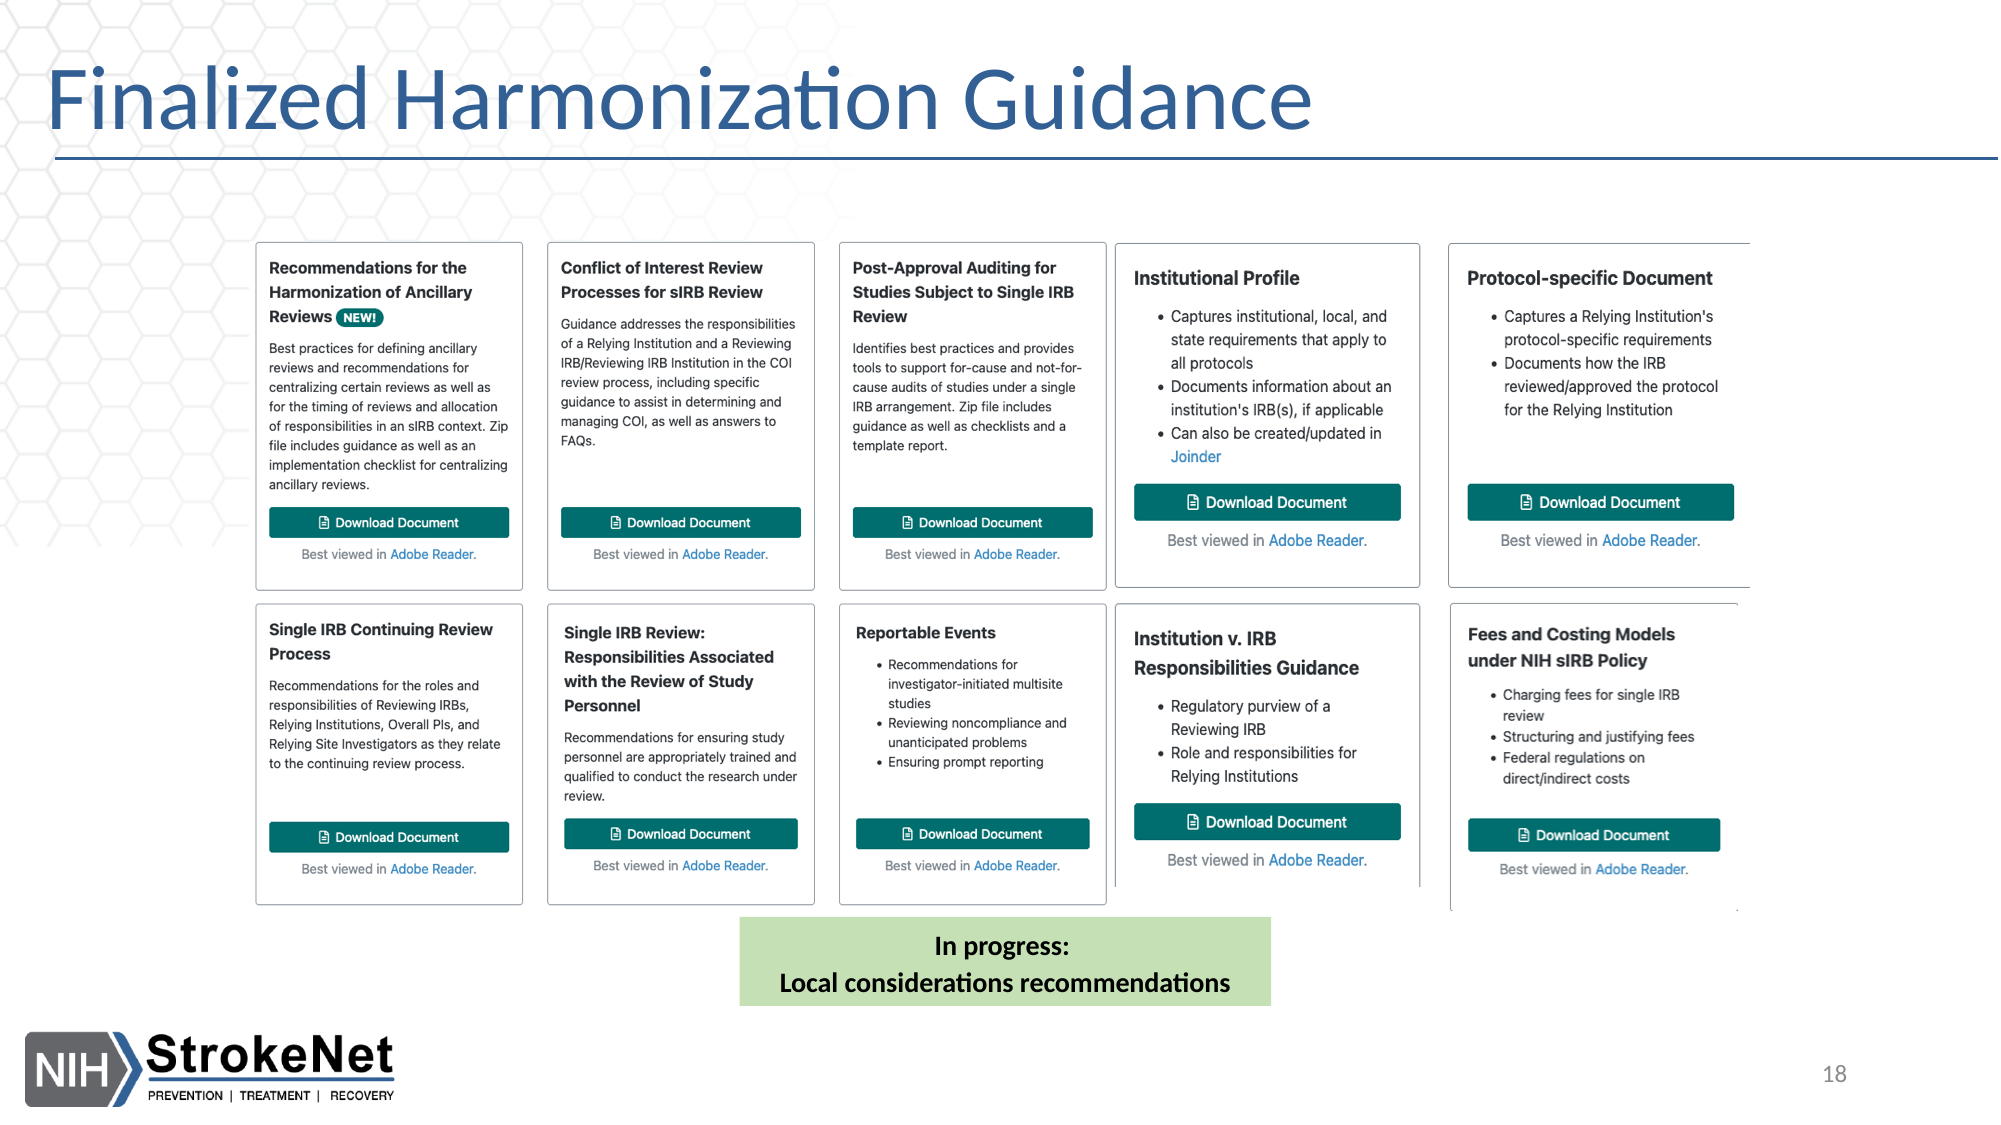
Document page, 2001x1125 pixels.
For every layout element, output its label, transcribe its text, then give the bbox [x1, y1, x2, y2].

text_box In progress: Local considerations recommendations [739, 916, 1272, 1006]
title Finalized Harmonization Guidance [31, 0, 1757, 209]
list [249, 241, 1113, 911]
slide_number 18 [1412, 1042, 1863, 1103]
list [1112, 241, 1751, 887]
picture [0, 0, 1738, 1117]
